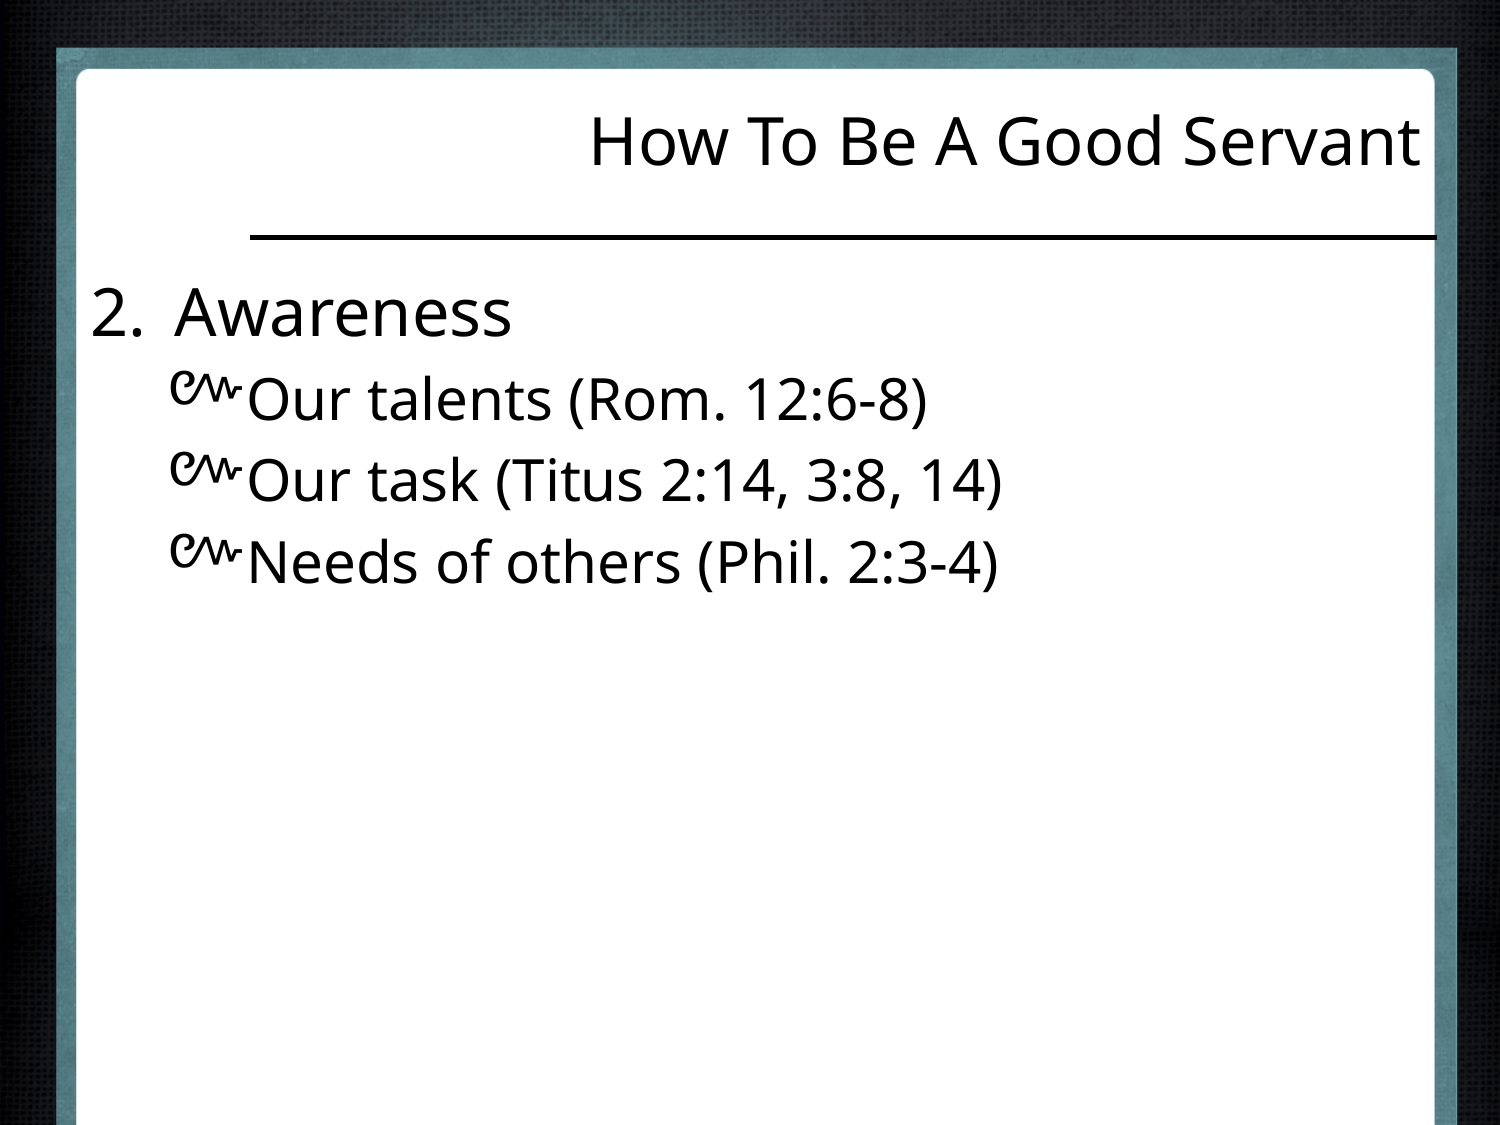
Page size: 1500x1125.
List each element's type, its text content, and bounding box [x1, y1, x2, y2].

title How To Be A Good Servant [75, 45, 1438, 233]
picture [0, 0, 1500, 1125]
list Awareness Our talents (Rom. 12:6-8) Our task (Titus 2:14, 3:8, 14) Needs of others (Phil. 2:3-4) [75, 262, 1425, 1113]
